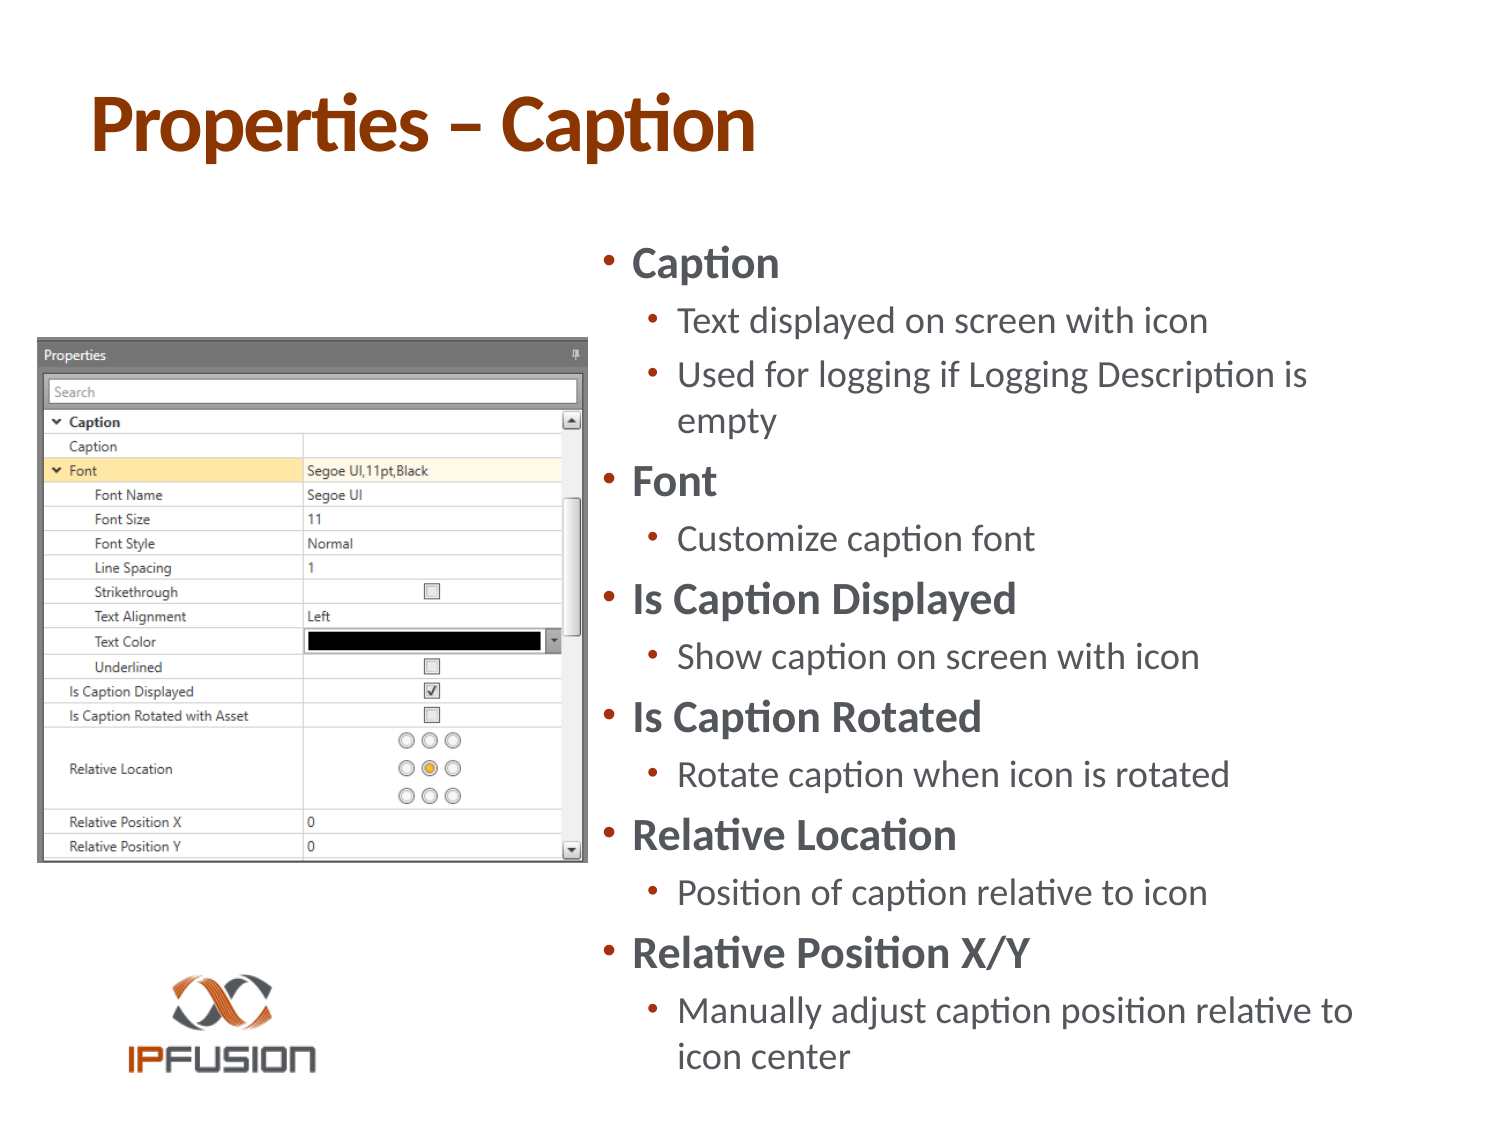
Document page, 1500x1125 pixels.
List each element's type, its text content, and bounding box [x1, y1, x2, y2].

picture [36, 337, 588, 863]
list Caption Text displayed on screen with icon Used for logging if Logging Description is empty Font Customize caption font Is Caption Displayed Show caption on screen with icon Is Caption Rotated Rotate caption when icon is rotated Relative Location Position of caption relative to icon Relative Position X/Y Manually adjust caption position relative to icon center [587, 224, 1425, 1088]
title Properties – Caption [75, 35, 1425, 200]
picture [112, 974, 332, 1073]
